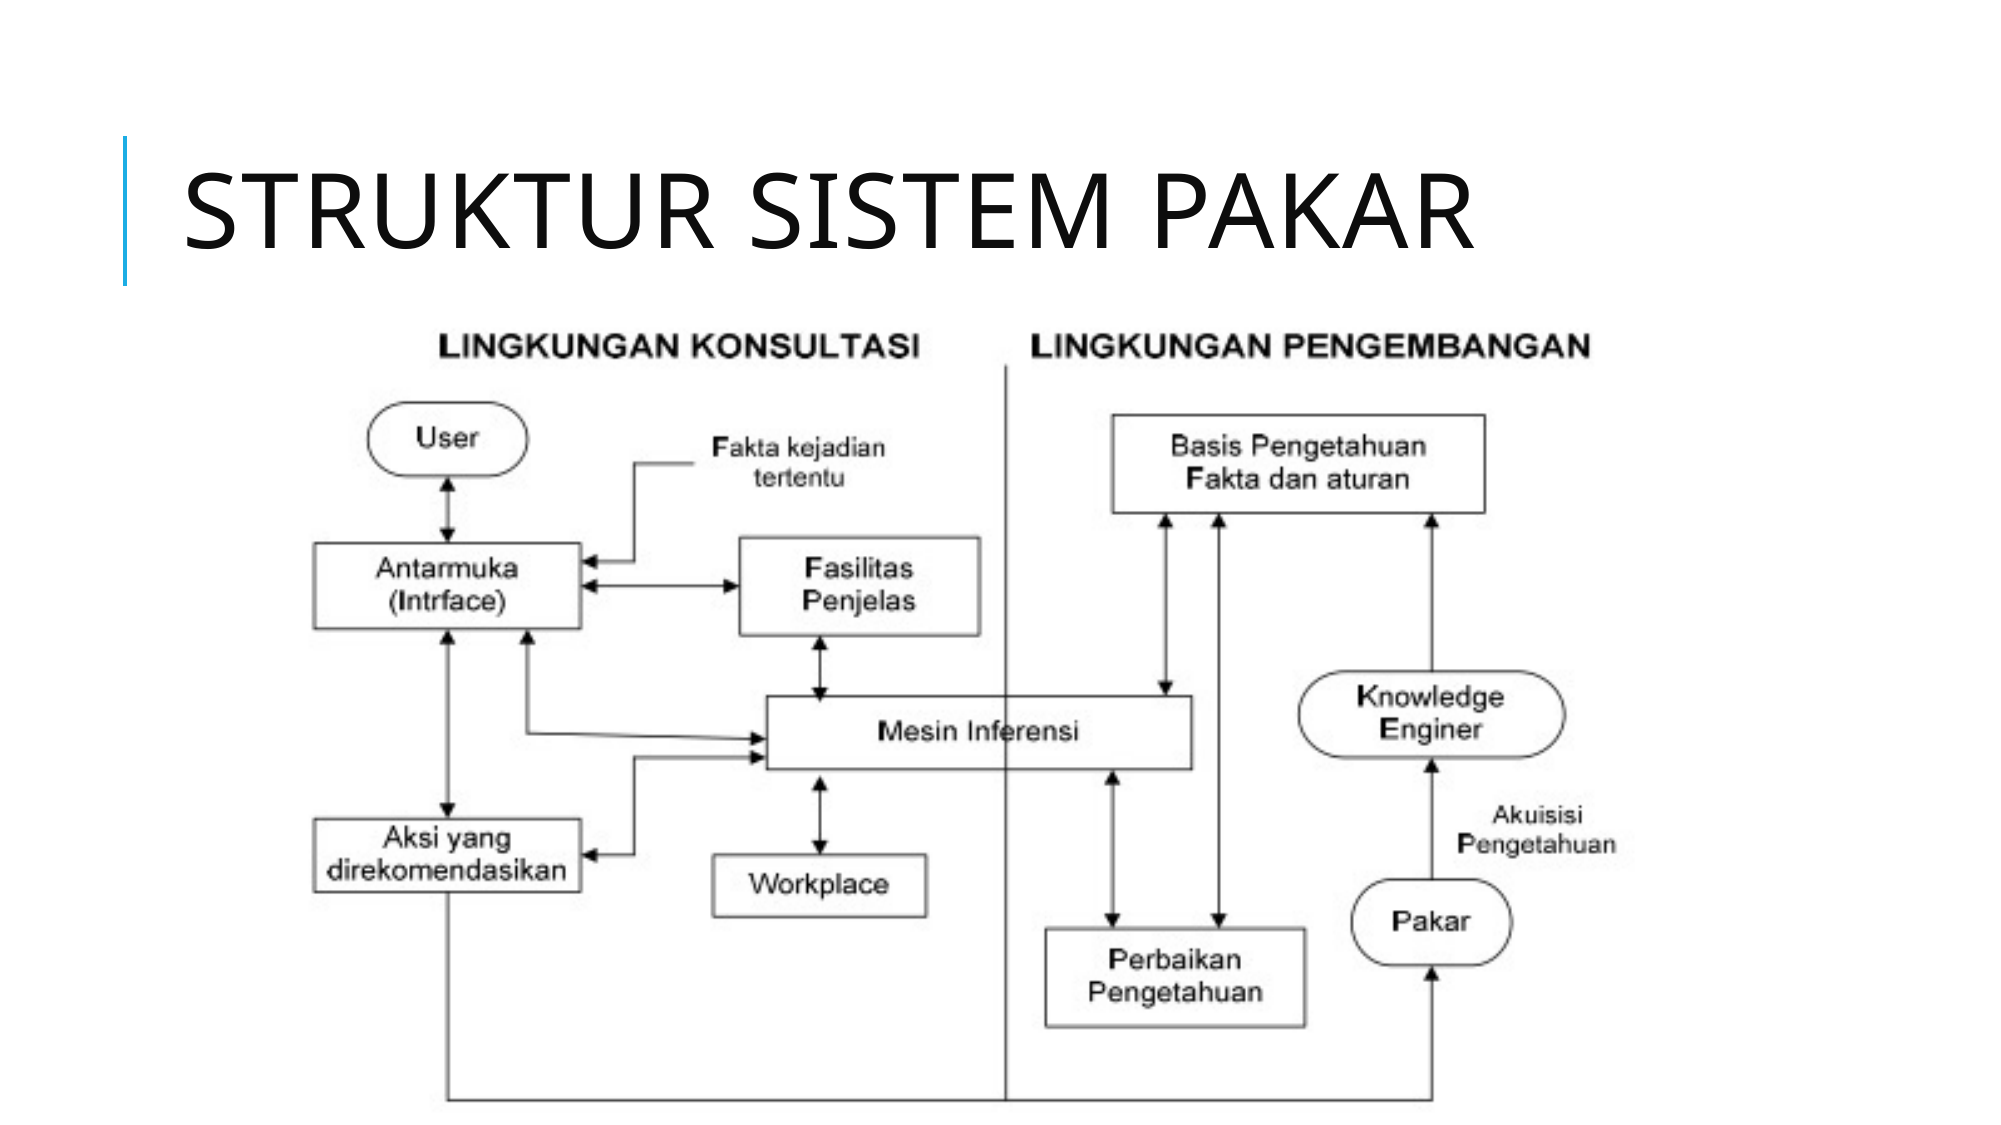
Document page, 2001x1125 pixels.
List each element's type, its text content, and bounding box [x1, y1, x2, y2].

title Struktur sistem pakar [168, 96, 1763, 342]
picture [270, 269, 1661, 1125]
